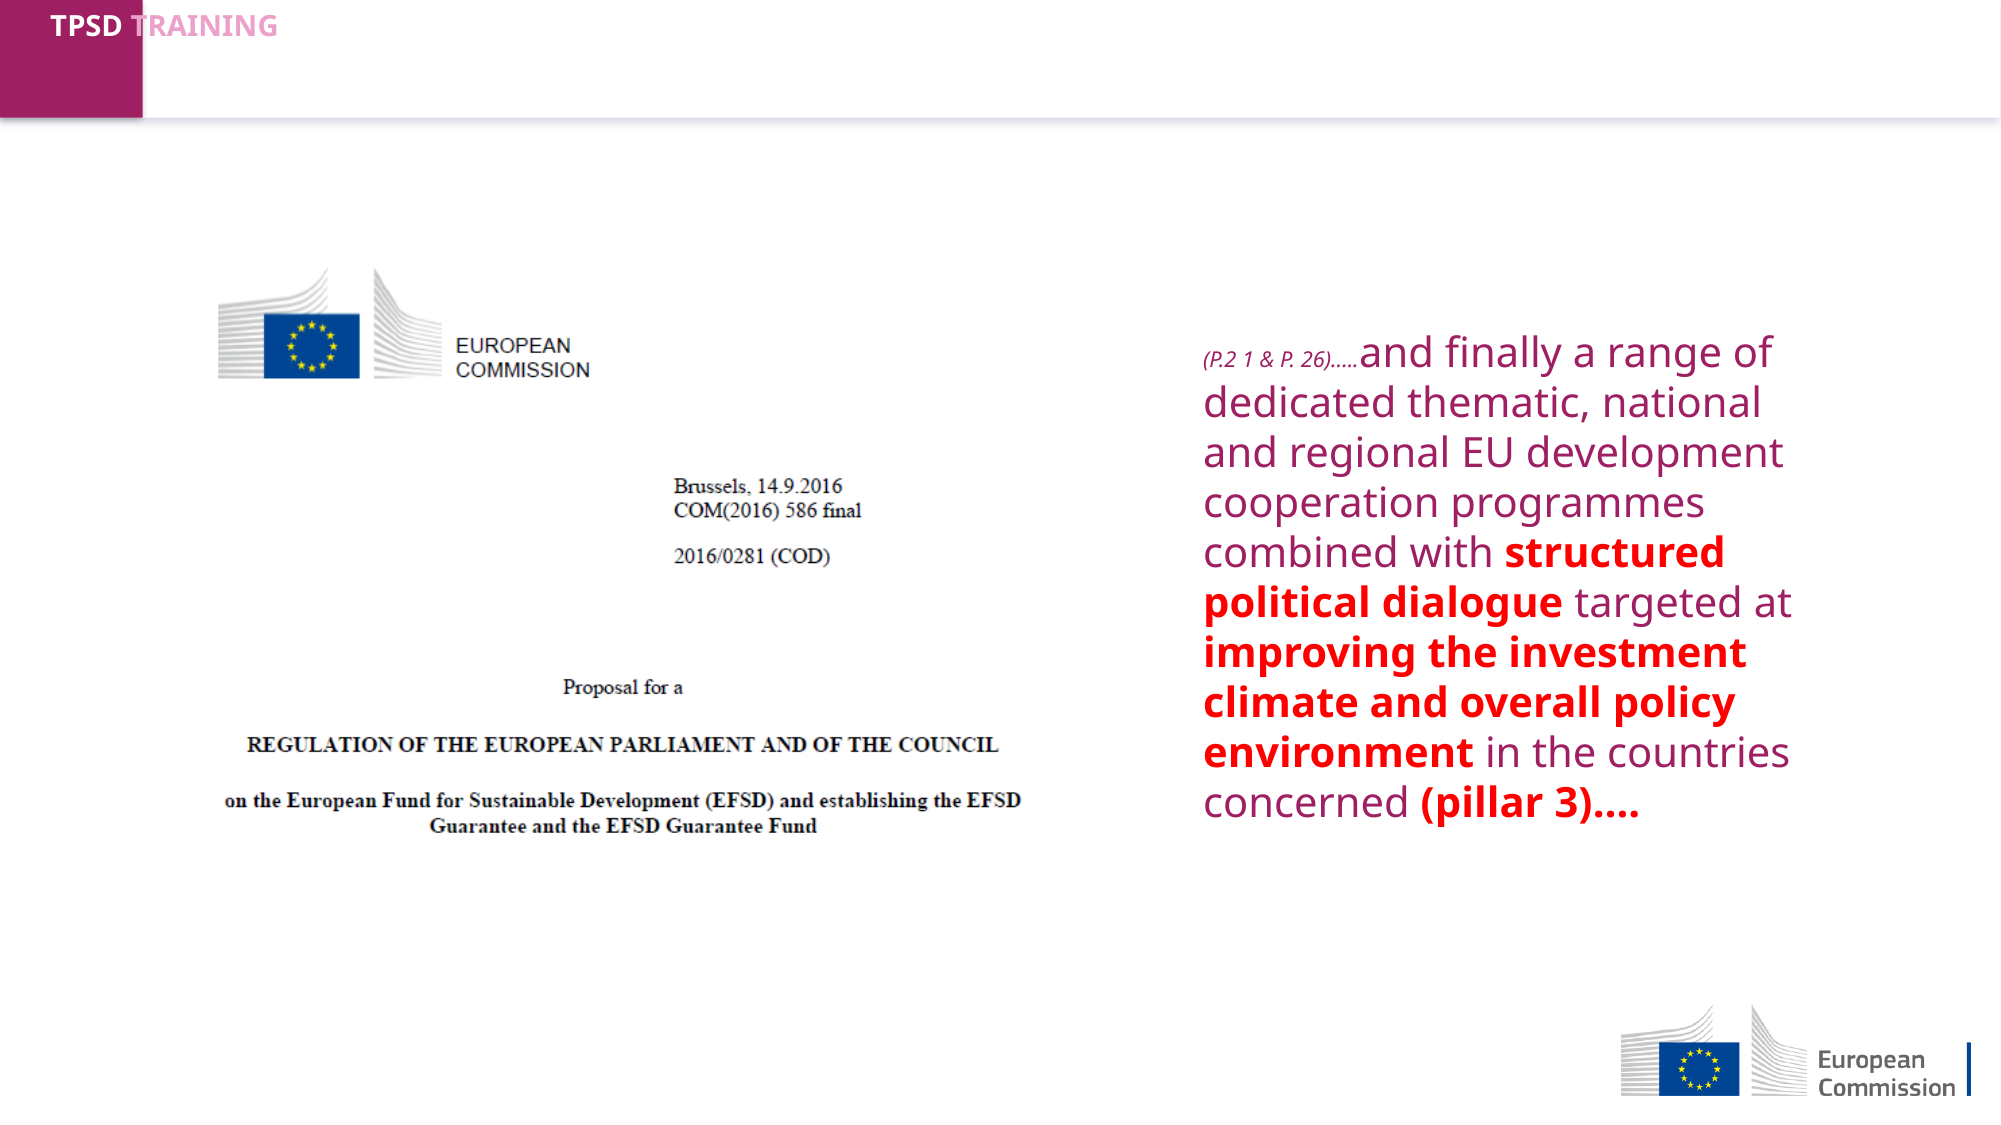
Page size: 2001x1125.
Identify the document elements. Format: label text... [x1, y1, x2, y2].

picture [120, 229, 1145, 895]
picture [1621, 1004, 1971, 1096]
list (P.2 1 & P. 26)…..and finally a range of dedicated thematic, national and regional EU development cooperation programmes combined with structured political dialogue targeted at improving the investment climate and overall policy environment in the countries concerned (pillar 3)…. [1188, 318, 1853, 972]
